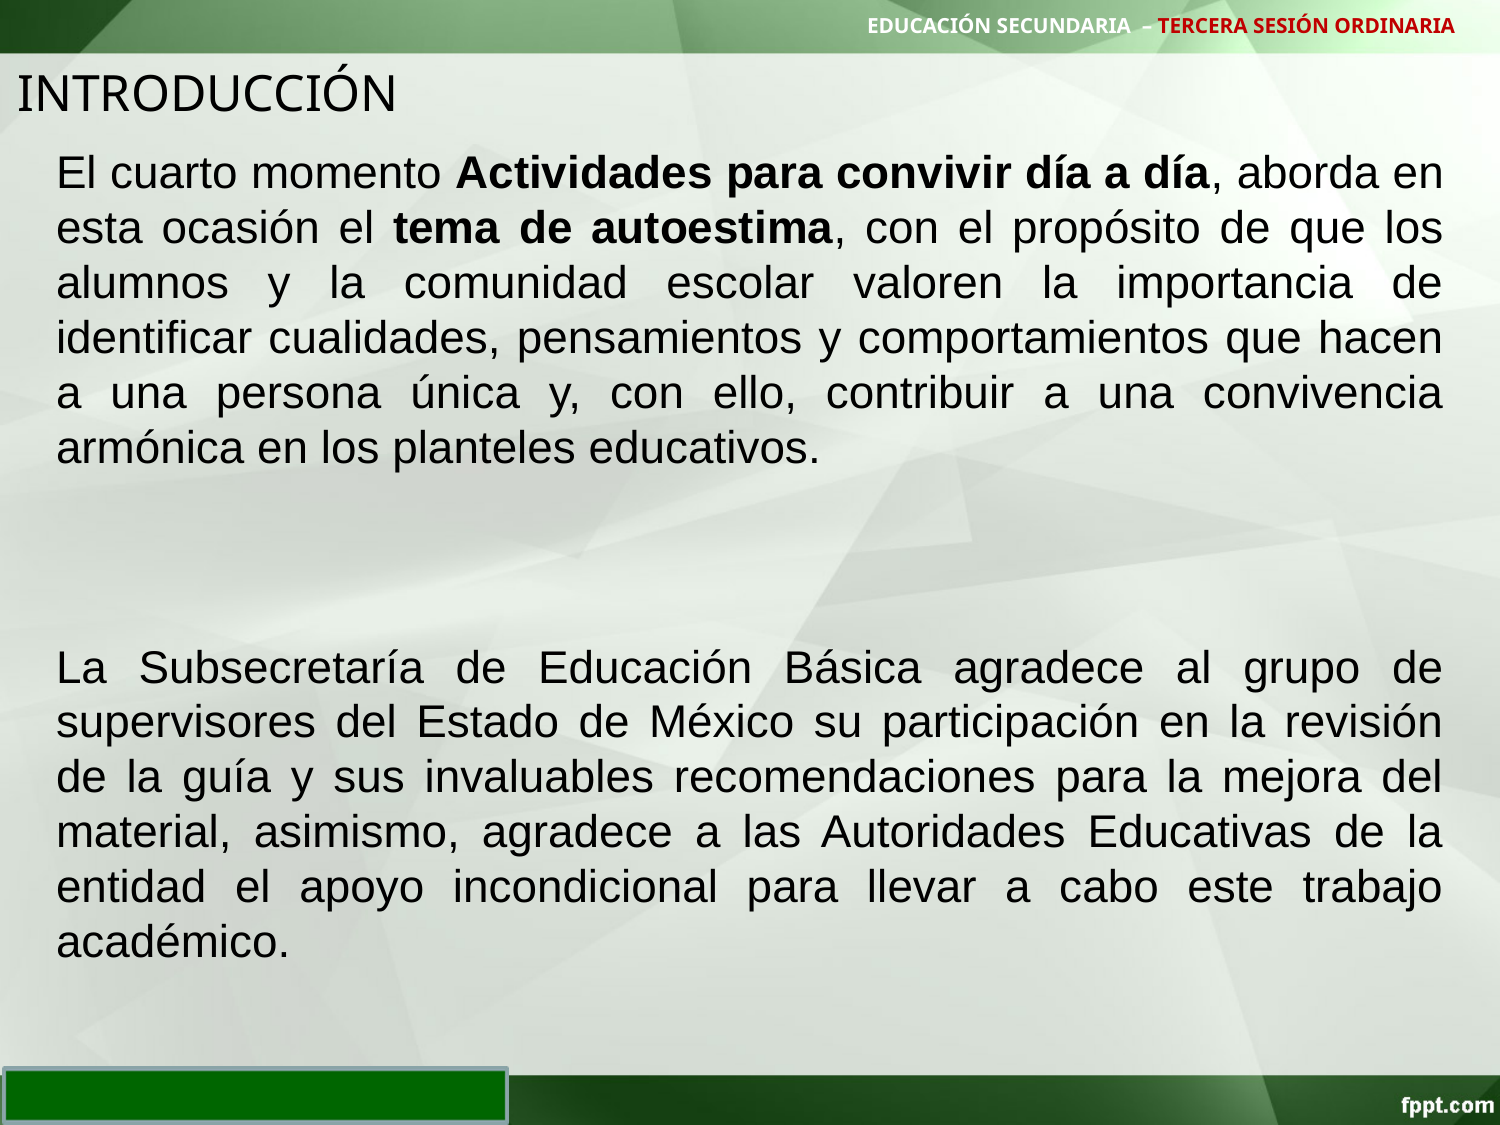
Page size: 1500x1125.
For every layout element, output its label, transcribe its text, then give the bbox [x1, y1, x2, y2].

text_box EDUCACIÓN SECUNDARIA – TERCERA SESIÓN ORDINARIA [852, 5, 1470, 46]
text_box INTRODUCCIÓN [2, 54, 458, 130]
text_box El cuarto momento Actividades para convivir día a día, aborda en esta ocasión el tema de autoestima, con el propósito de que los alumnos y la comunidad escolar valoren la importancia de identificar cualidades, pensamientos y comportamientos que hacen a una persona única y, con ello, contribuir a una convivencia armónica en los planteles educativos. La Subsecretaría de Educación Básica agradece al grupo de supervisores del Estado de México su participación en la revisión de la guía y sus invaluables recomendaciones para la mejora del material, asimismo, agradece a las Autoridades Educativas de la entidad el apoyo incondicional para llevar a cabo este trabajo académico. [41, 90, 1459, 975]
picture [0, 0, 1500, 1125]
